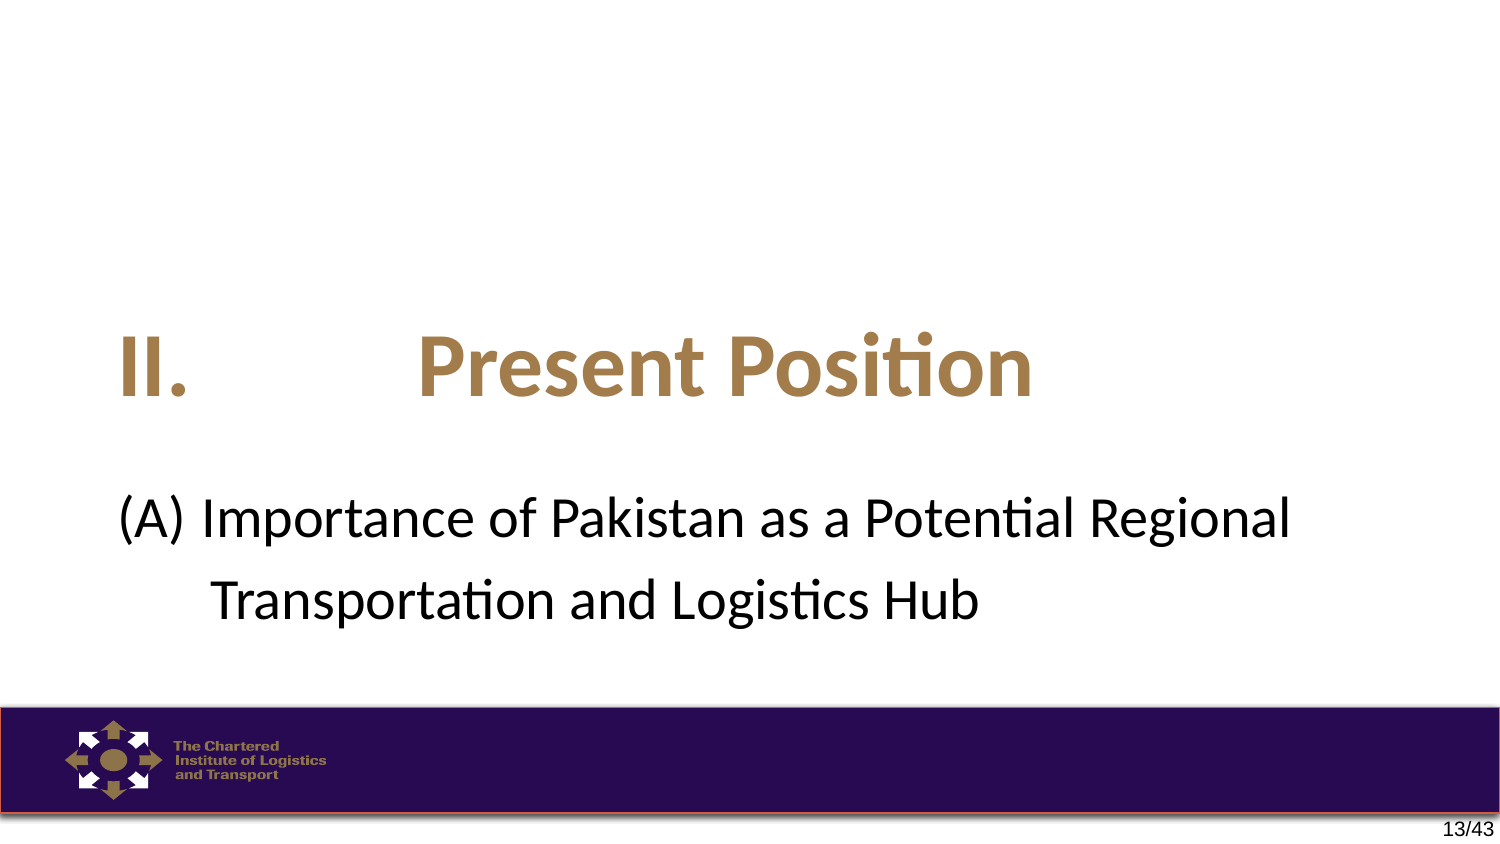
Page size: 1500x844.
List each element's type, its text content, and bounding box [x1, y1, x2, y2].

text_box 13/43 [1428, 808, 1500, 844]
list Importance of Pakistan as a Potential Regional Transportation and Logistics Hub [102, 471, 1454, 657]
title II. Present Position [102, 70, 1397, 422]
